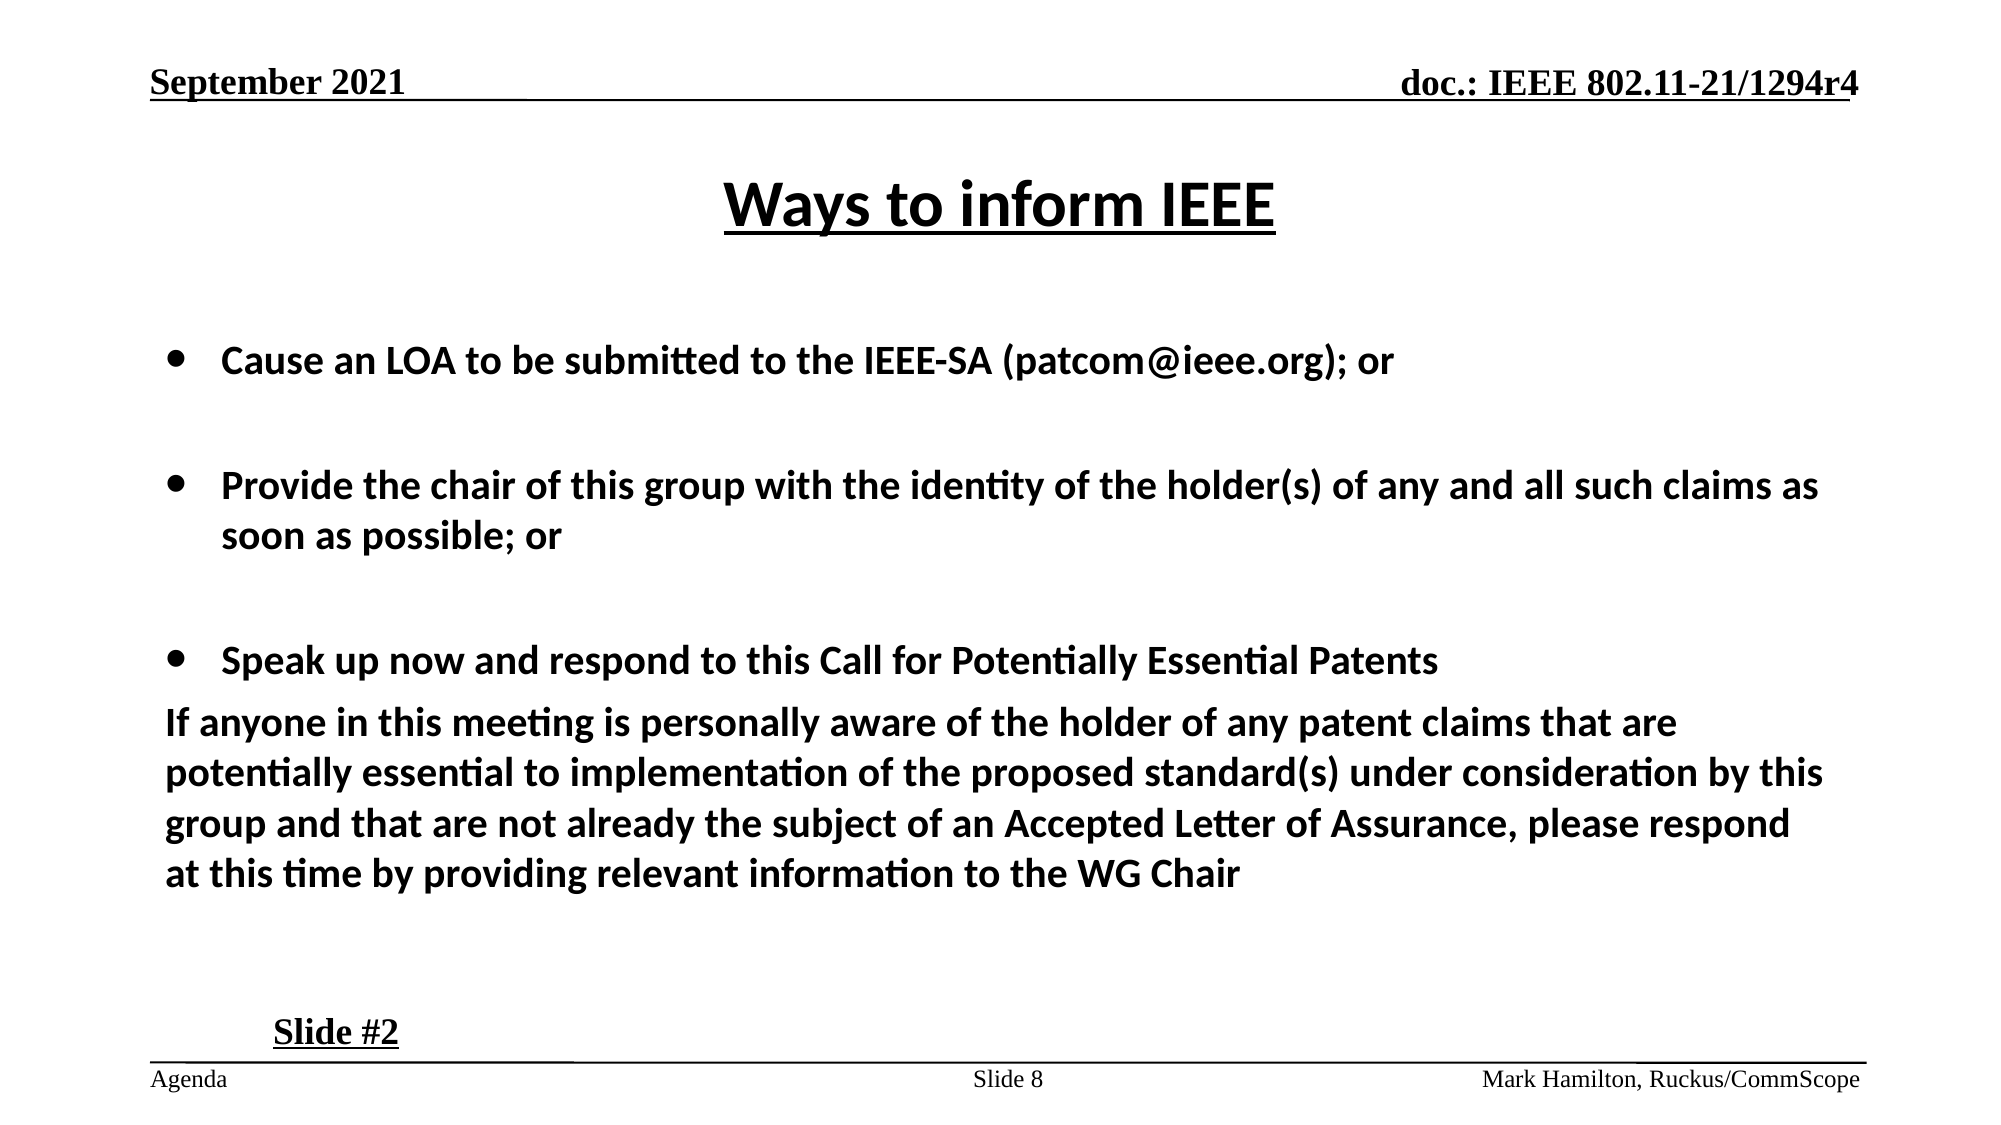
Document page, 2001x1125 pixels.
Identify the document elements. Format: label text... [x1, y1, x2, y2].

text_box Slide #2 [258, 999, 415, 1060]
title Ways to inform IEEE [149, 112, 1850, 288]
slide_number Slide 8 [950, 1061, 1067, 1123]
list Cause an LOA to be submitted to the IEEE-SA (patcom@ieee.org); or Provide the chair of this group with the identity of the holder(s) of any and all such claims as soon as possible; or Speak up now and respond to this Call for Potentially Essential Patents If anyone in this meeting is personally aware of the holder of any patent claims that are potentially essential to implementation of the proposed standard(s) under consideration by this group and that are not already the subject of an Accepted Letter of Assurance, please respond at this time by providing relevant information to the WG Chair [149, 324, 1850, 1000]
